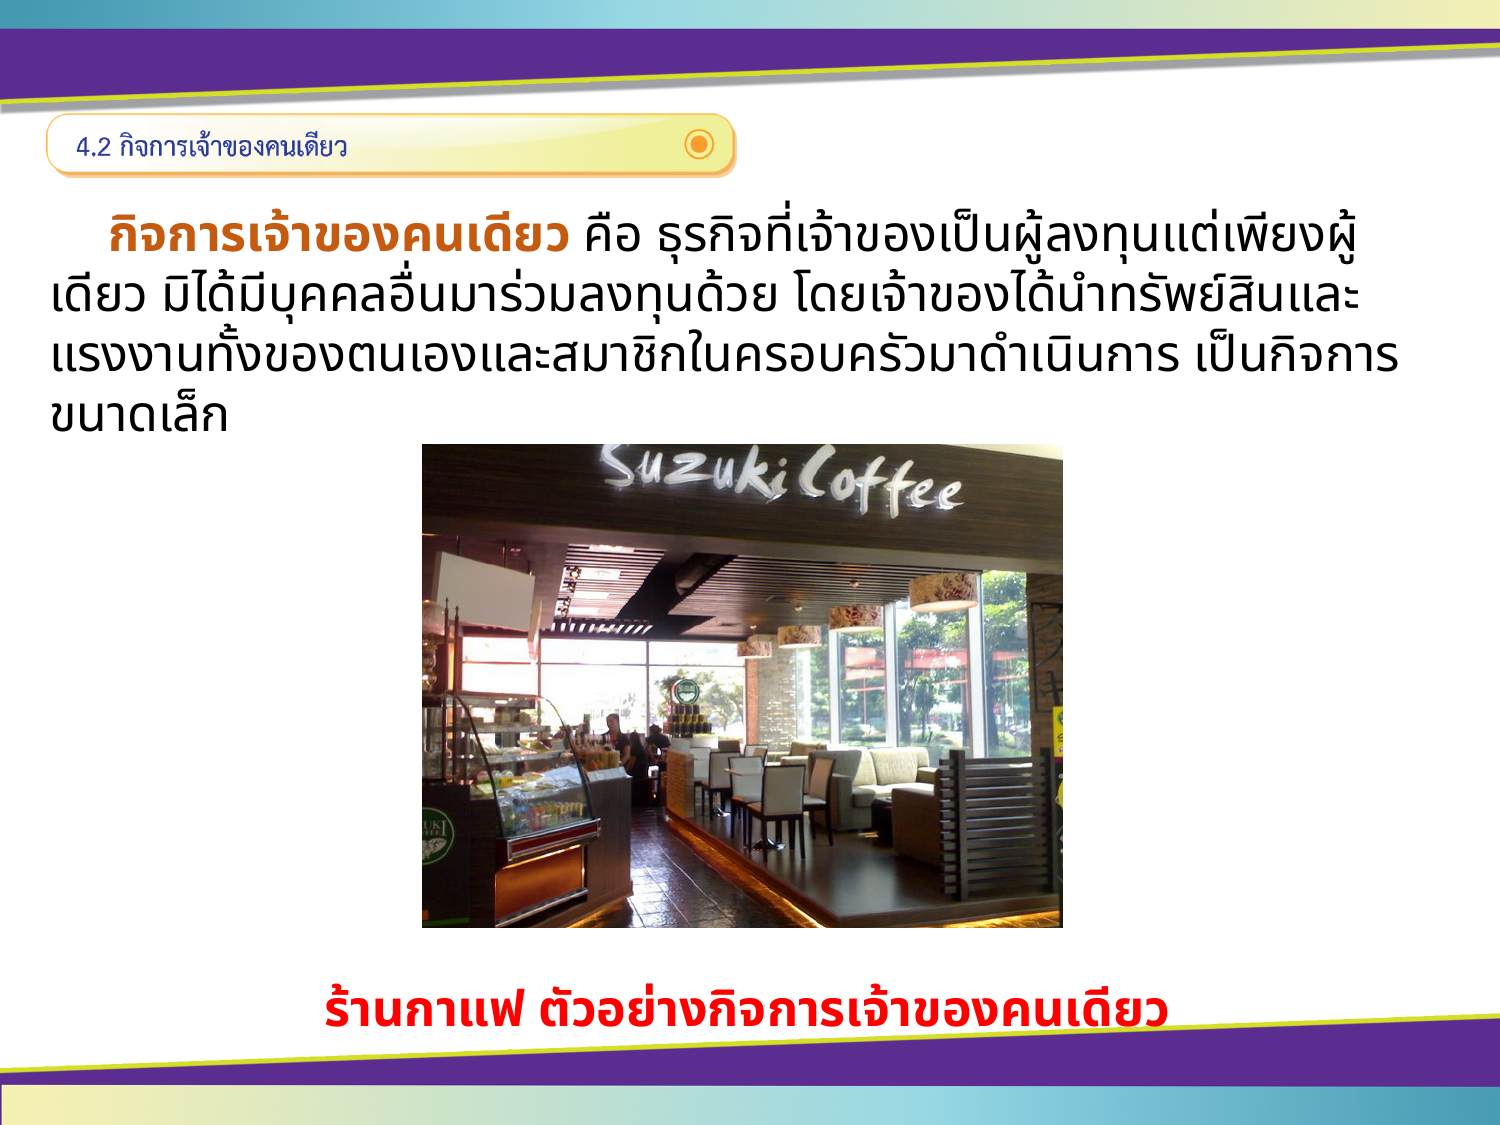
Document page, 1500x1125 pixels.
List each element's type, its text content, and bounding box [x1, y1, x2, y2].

picture [0, 0, 1500, 1125]
text_box ร้านกาแฟ ตัวอย่างกิจการเจ้าของคนเดียว [310, 969, 1185, 1045]
text_box กิจการเจ้าของคนเดียว คือ ธุรกิจที่เจ้าของเป็นผู้ลงทุนแต่เพียงผู้เดียว มิได้มีบุคคลอื่นมาร่วมลงทุนด้วย โดยเจ้าของได้นำทรัพย์สินและแรงงานทั้งของตนเองและสมาชิกในครอบครัวมาดำเนินการ เป็นกิจการขนาดเล็ก [34, 194, 1466, 450]
